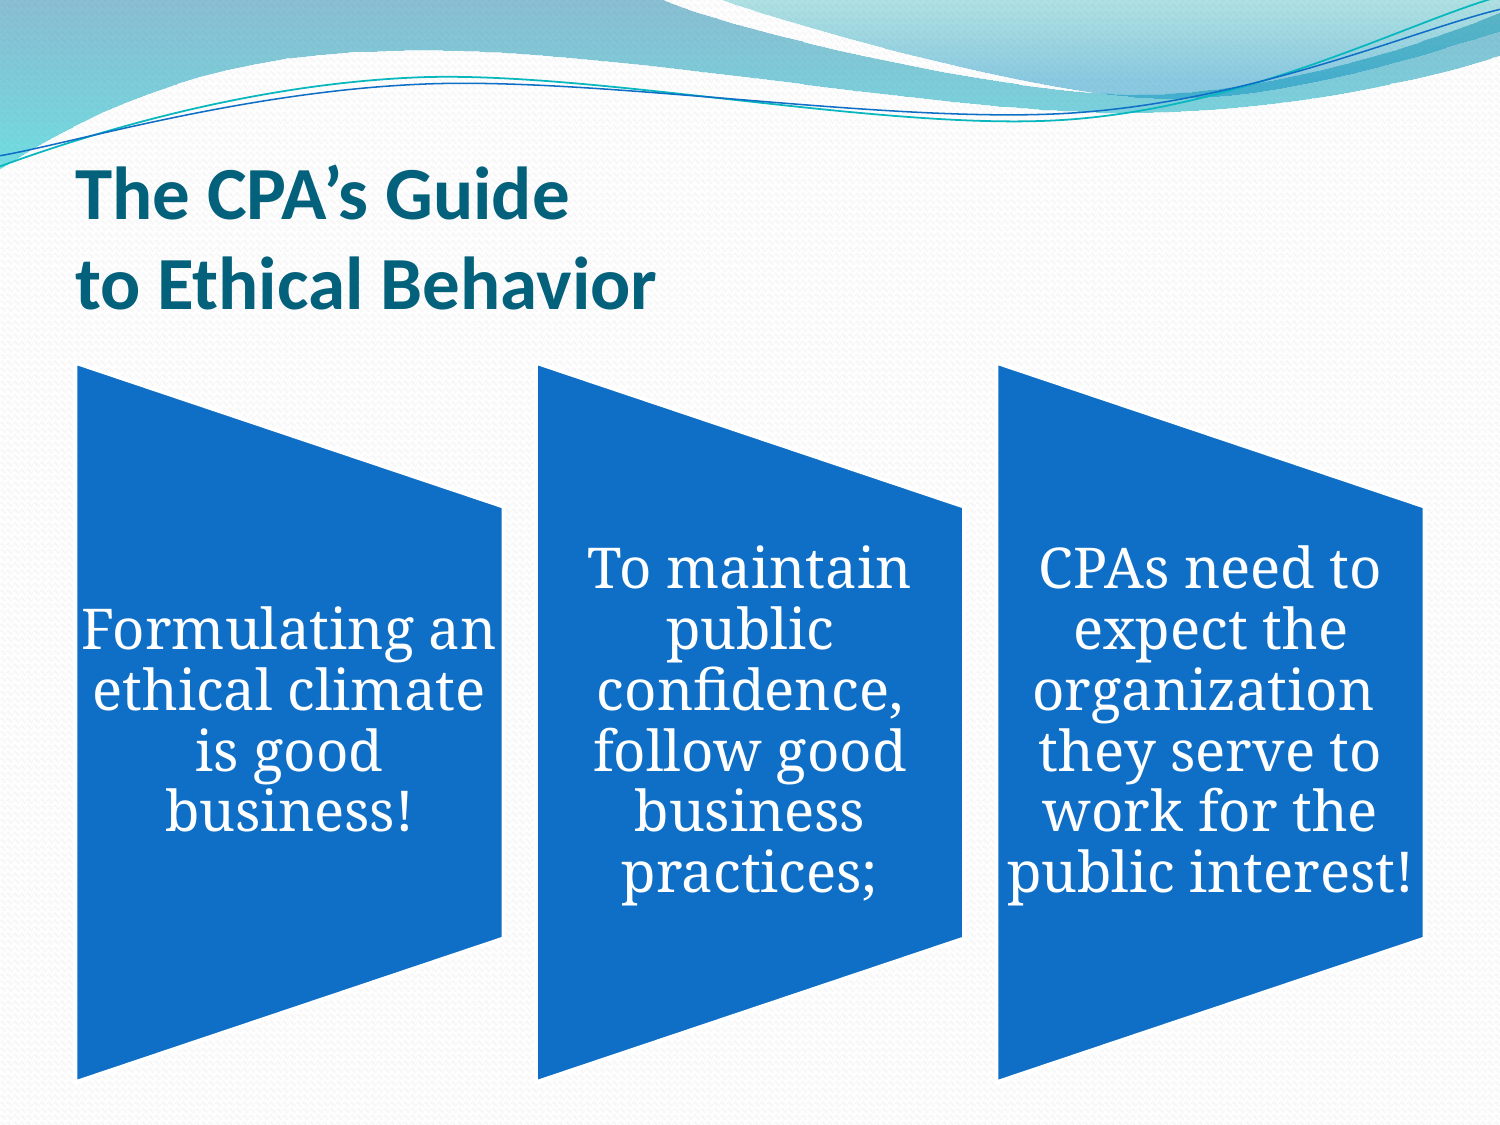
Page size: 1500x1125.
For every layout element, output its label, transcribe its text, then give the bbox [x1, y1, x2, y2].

title The CPA’s Guide to Ethical Behavior [75, 137, 1425, 325]
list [74, 362, 1426, 1083]
